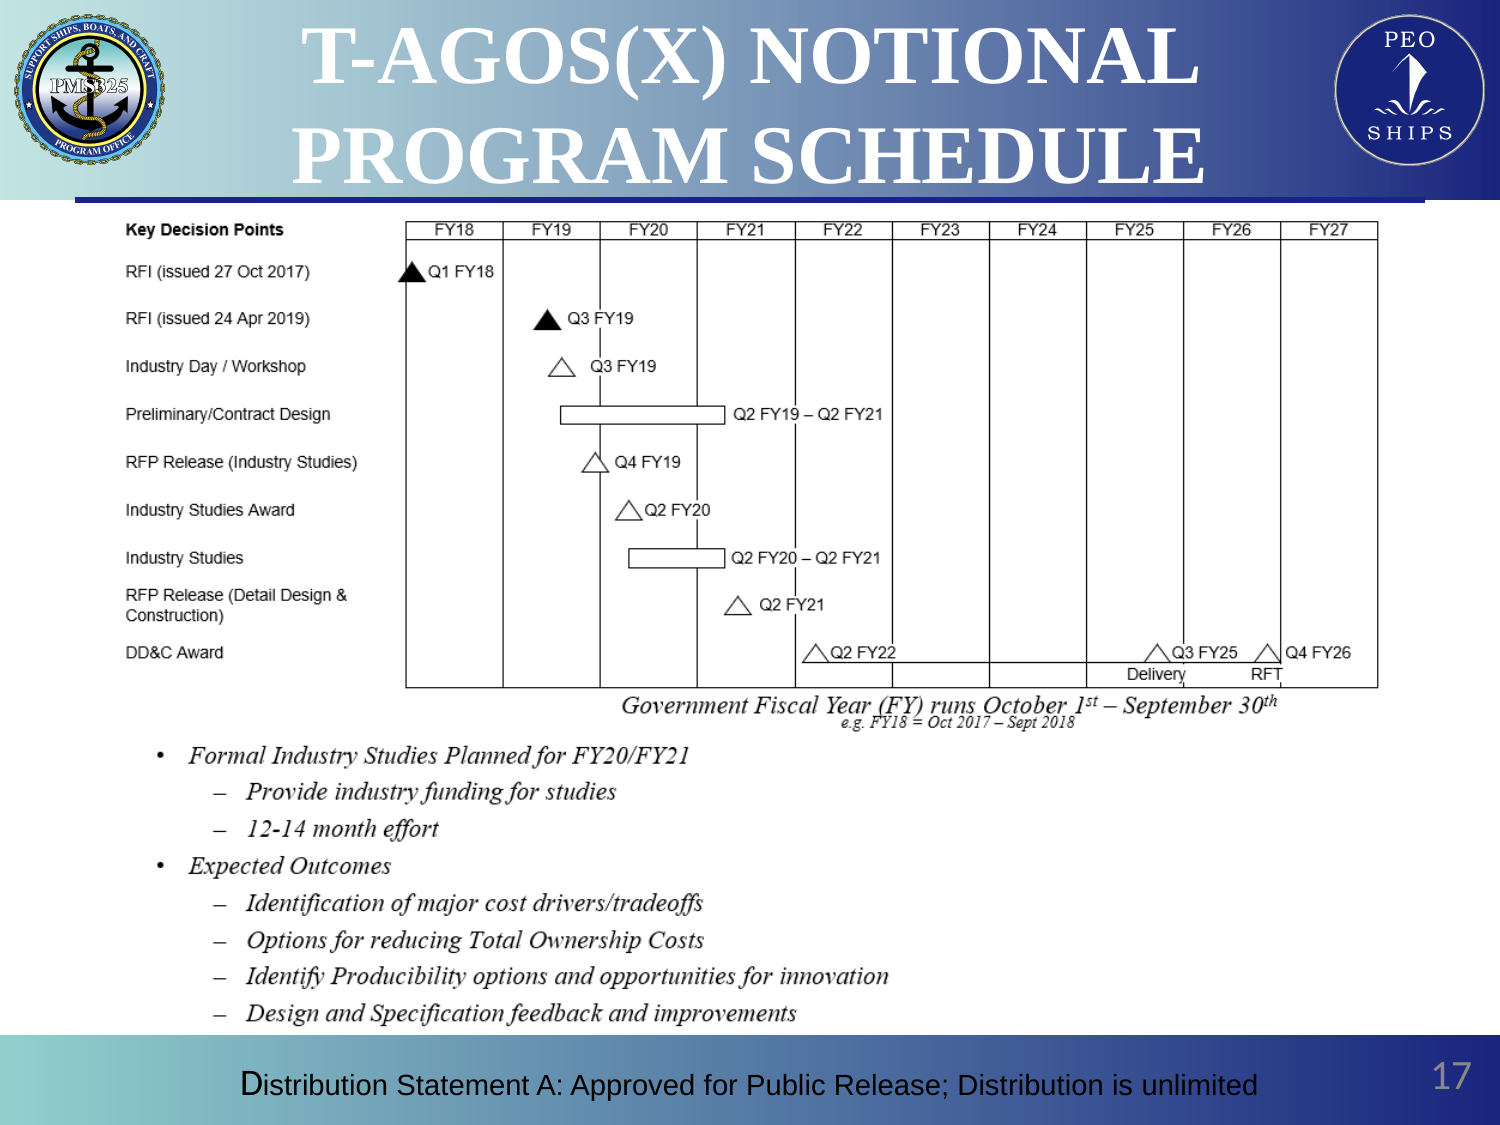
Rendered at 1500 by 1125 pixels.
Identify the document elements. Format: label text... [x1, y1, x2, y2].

picture [118, 208, 1388, 1031]
text_box ‹#› [1137, 1042, 1488, 1103]
picture [14, 14, 75, 165]
picture [1425, 14, 1485, 166]
title T-AGOS(X) NOTIONAL PROGRAM SCHEDULE [75, 14, 1425, 185]
